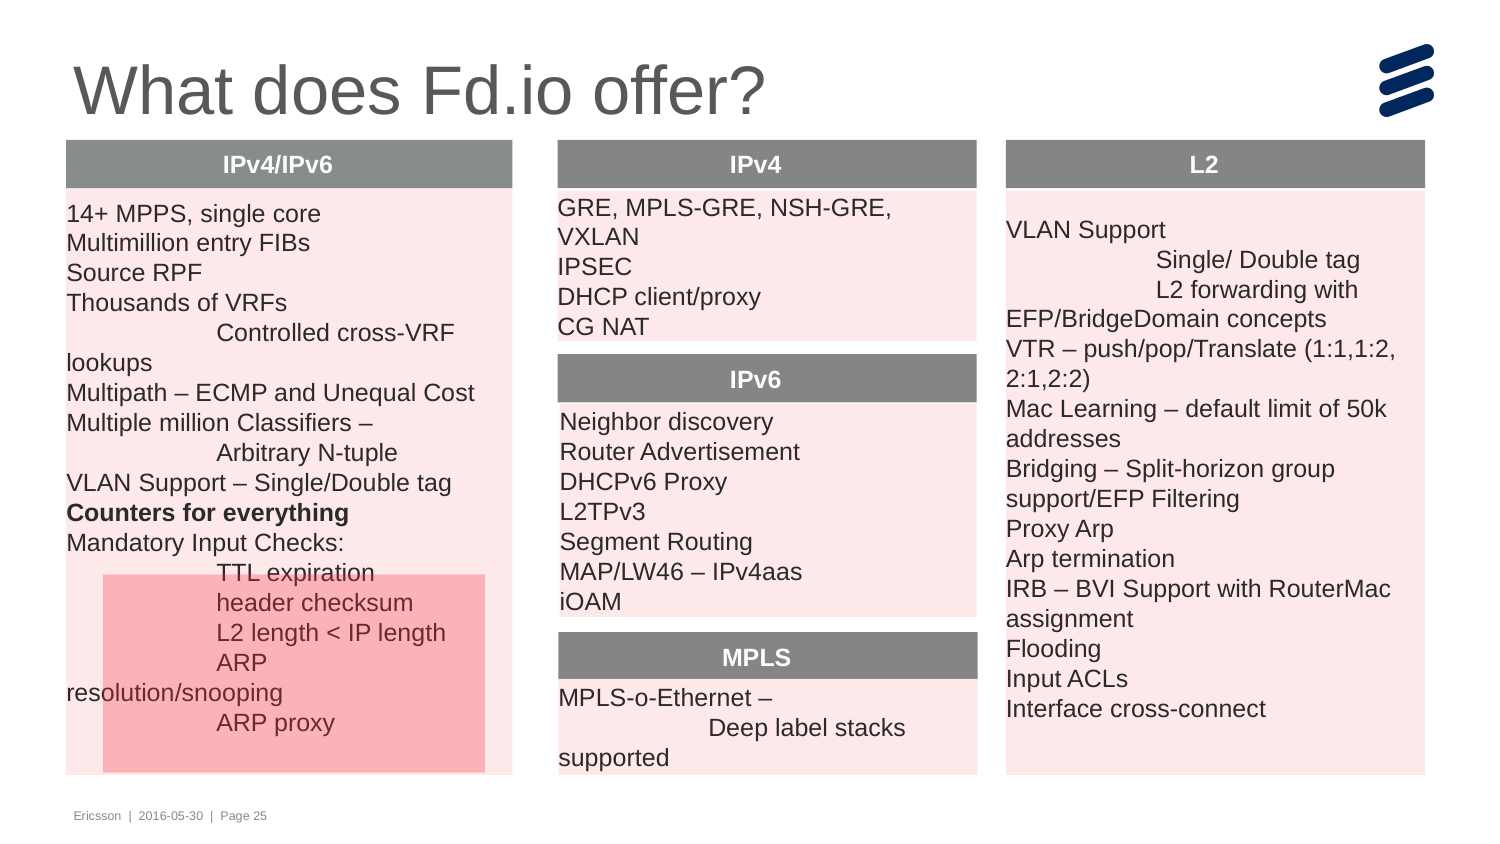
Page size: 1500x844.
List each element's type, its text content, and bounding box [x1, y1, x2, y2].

picture [1379, 44, 1434, 117]
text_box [65, 139, 1426, 776]
title What does Fd.io offer? [64, 29, 1294, 139]
